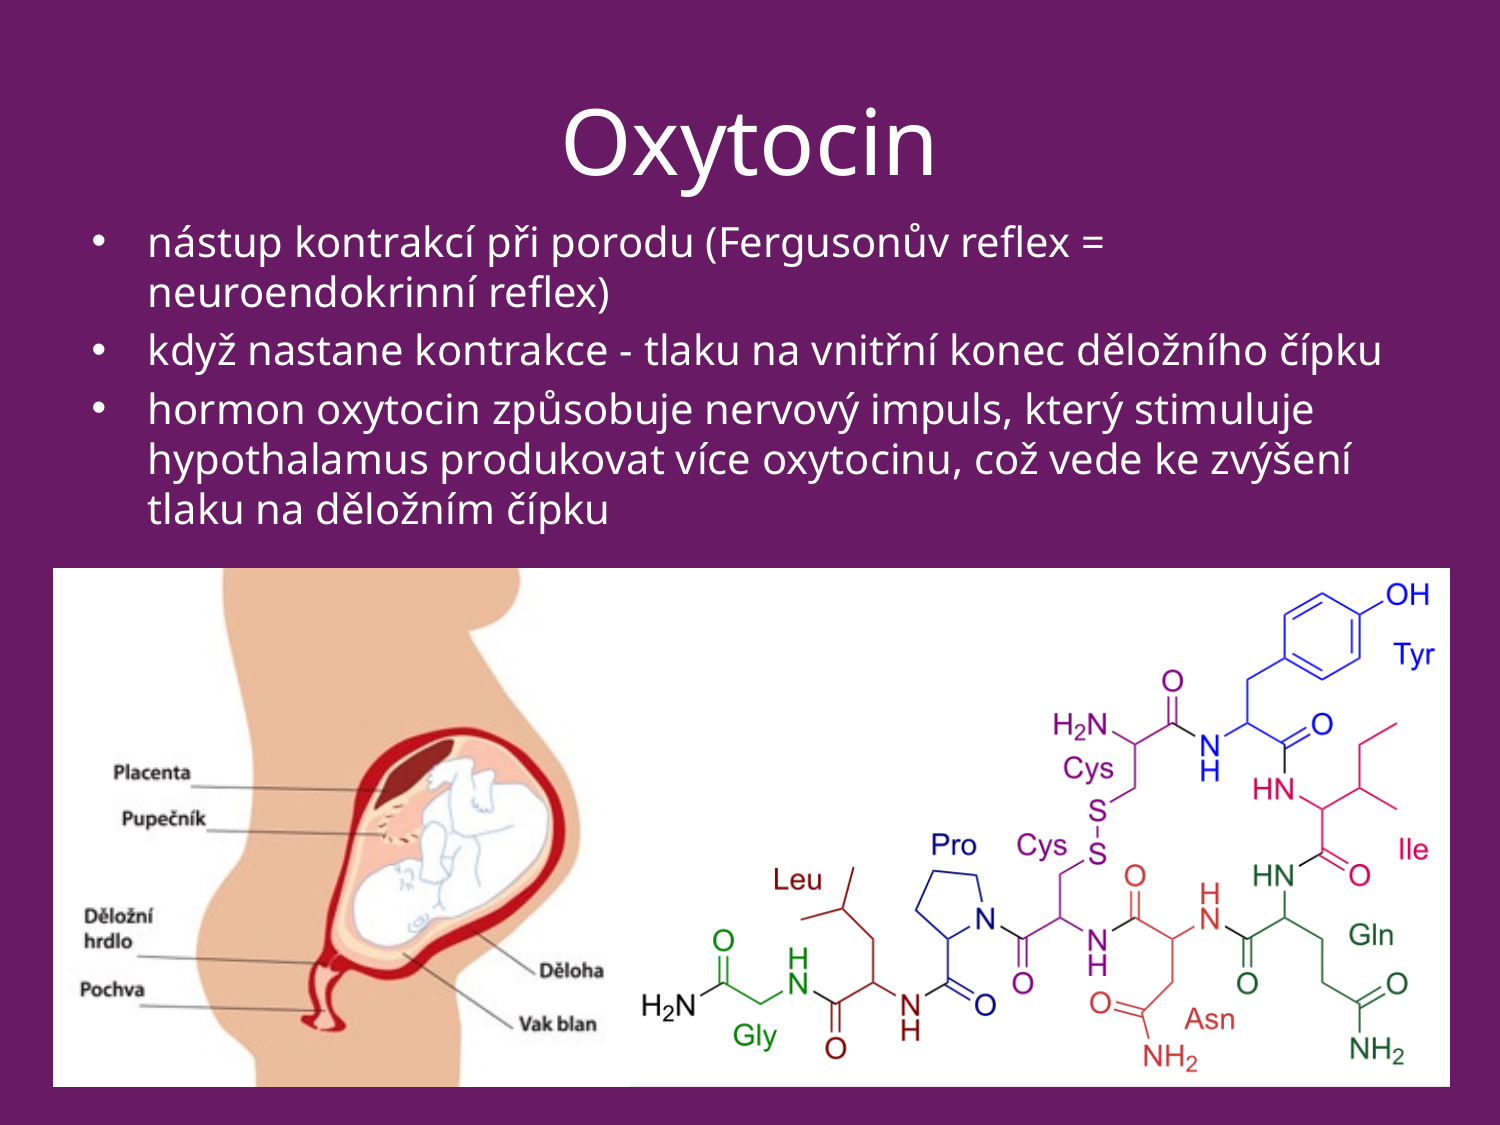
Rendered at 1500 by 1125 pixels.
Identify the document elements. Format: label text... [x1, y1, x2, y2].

list nástup kontrakcí při porodu (Fergusonův reflex = neuroendokrinní reflex) když nastane kontrakce - tlaku na vnitřní konec děložního čípku hormon oxytocin způsobuje nervový impuls, který stimuluje hypothalamus produkovat více oxytocinu, což vede ke zvýšení tlaku na děložním čípku [76, 208, 1427, 566]
title Oxytocin [75, 45, 1425, 233]
picture [52, 568, 1450, 1087]
